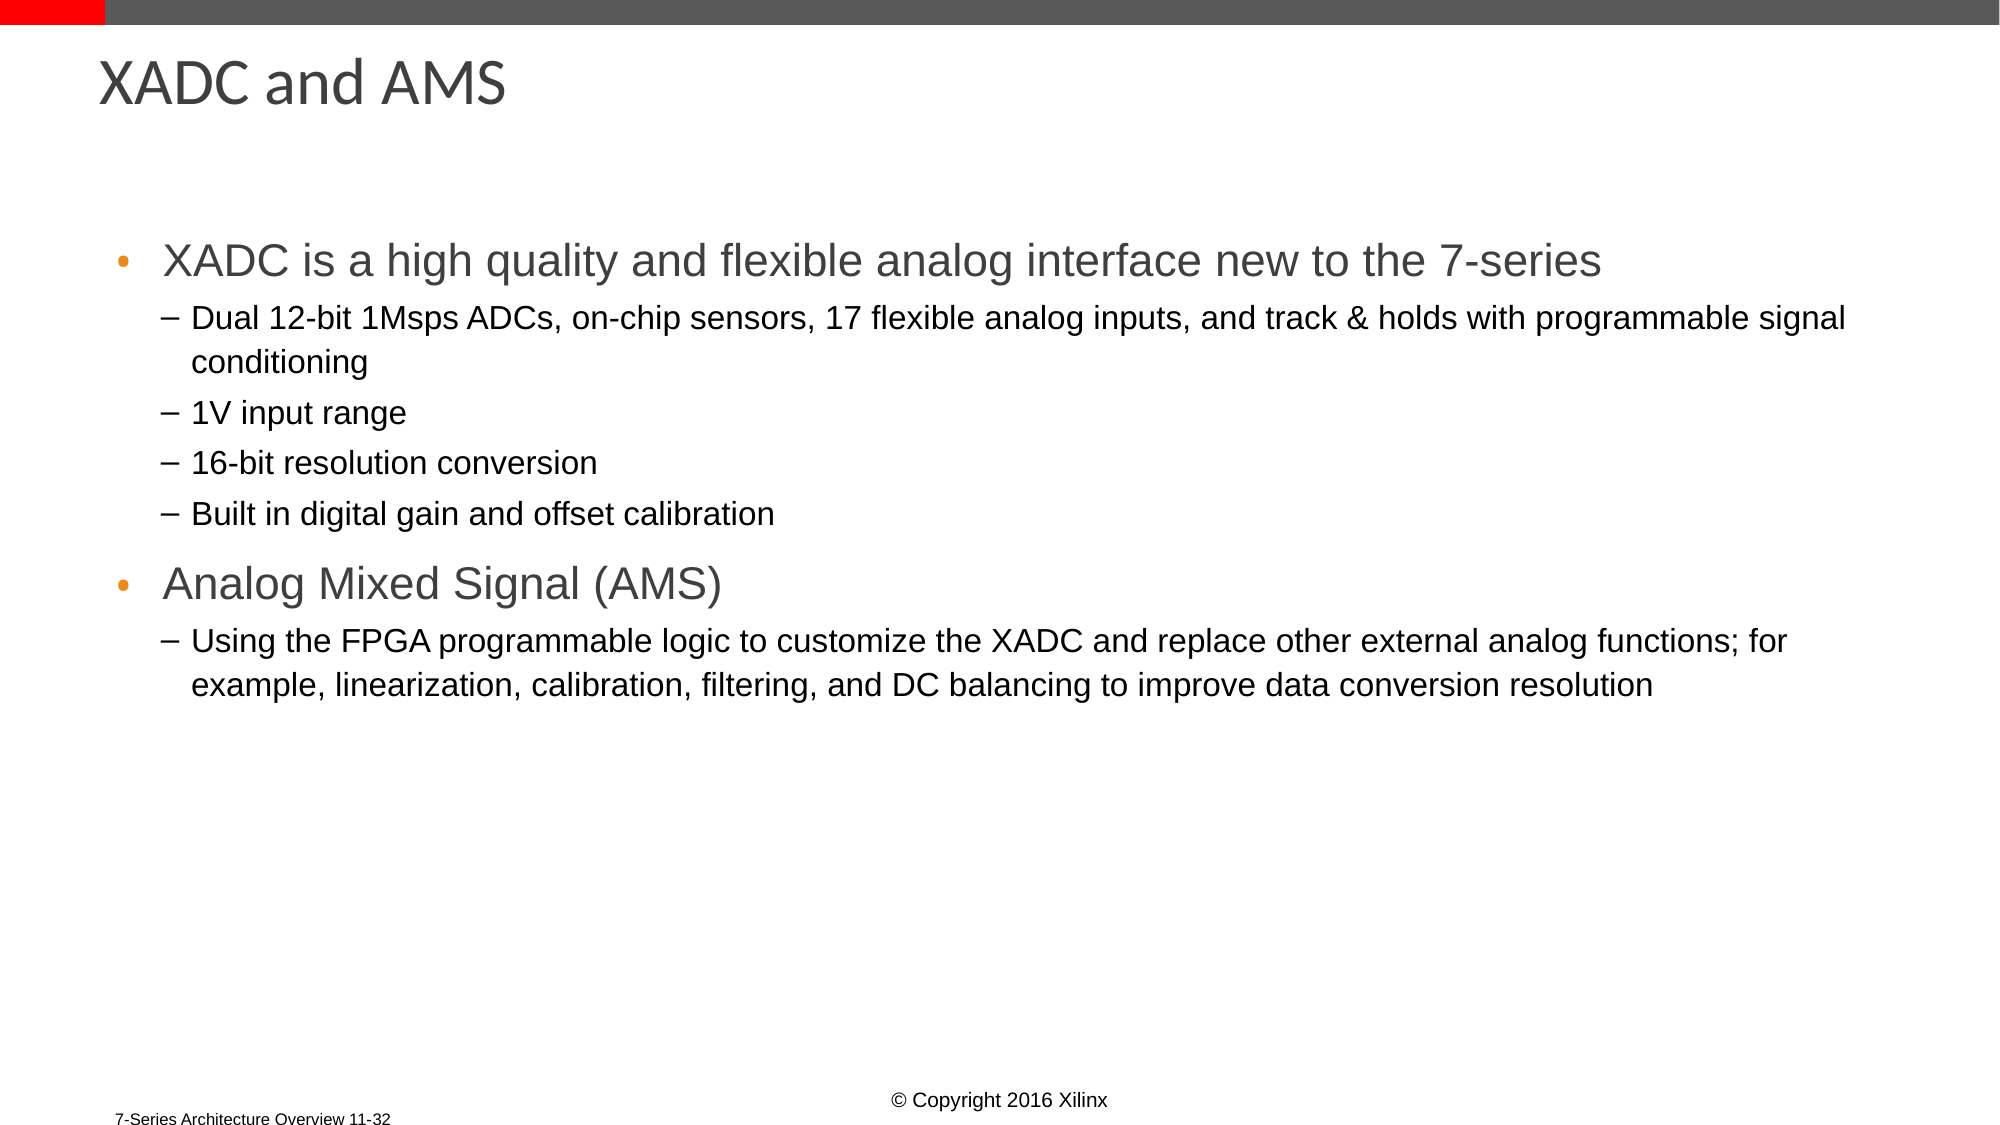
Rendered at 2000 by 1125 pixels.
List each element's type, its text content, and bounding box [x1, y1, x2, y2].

title XADC and AMS [99, 34, 1900, 122]
list XADC is a high quality and flexible analog interface new to the 7-series Dual 12-bit 1Msps ADCs, on-chip sensors, 17 flexible analog inputs, and track & holds with programmable signal conditioning 1V input range 16-bit resolution conversion Built in digital gain and offset calibration Analog Mixed Signal (AMS) Using the FPGA programmable logic to customize the XADC and replace other external analog functions; for example, linearization, calibration, filtering, and DC balancing to improve data conversion resolution [99, 217, 1901, 918]
slide_number 7-Series Architecture Overview 11-‹#› [99, 1100, 443, 1125]
footer © Copyright 2016 Xilinx [683, 1079, 1317, 1120]
